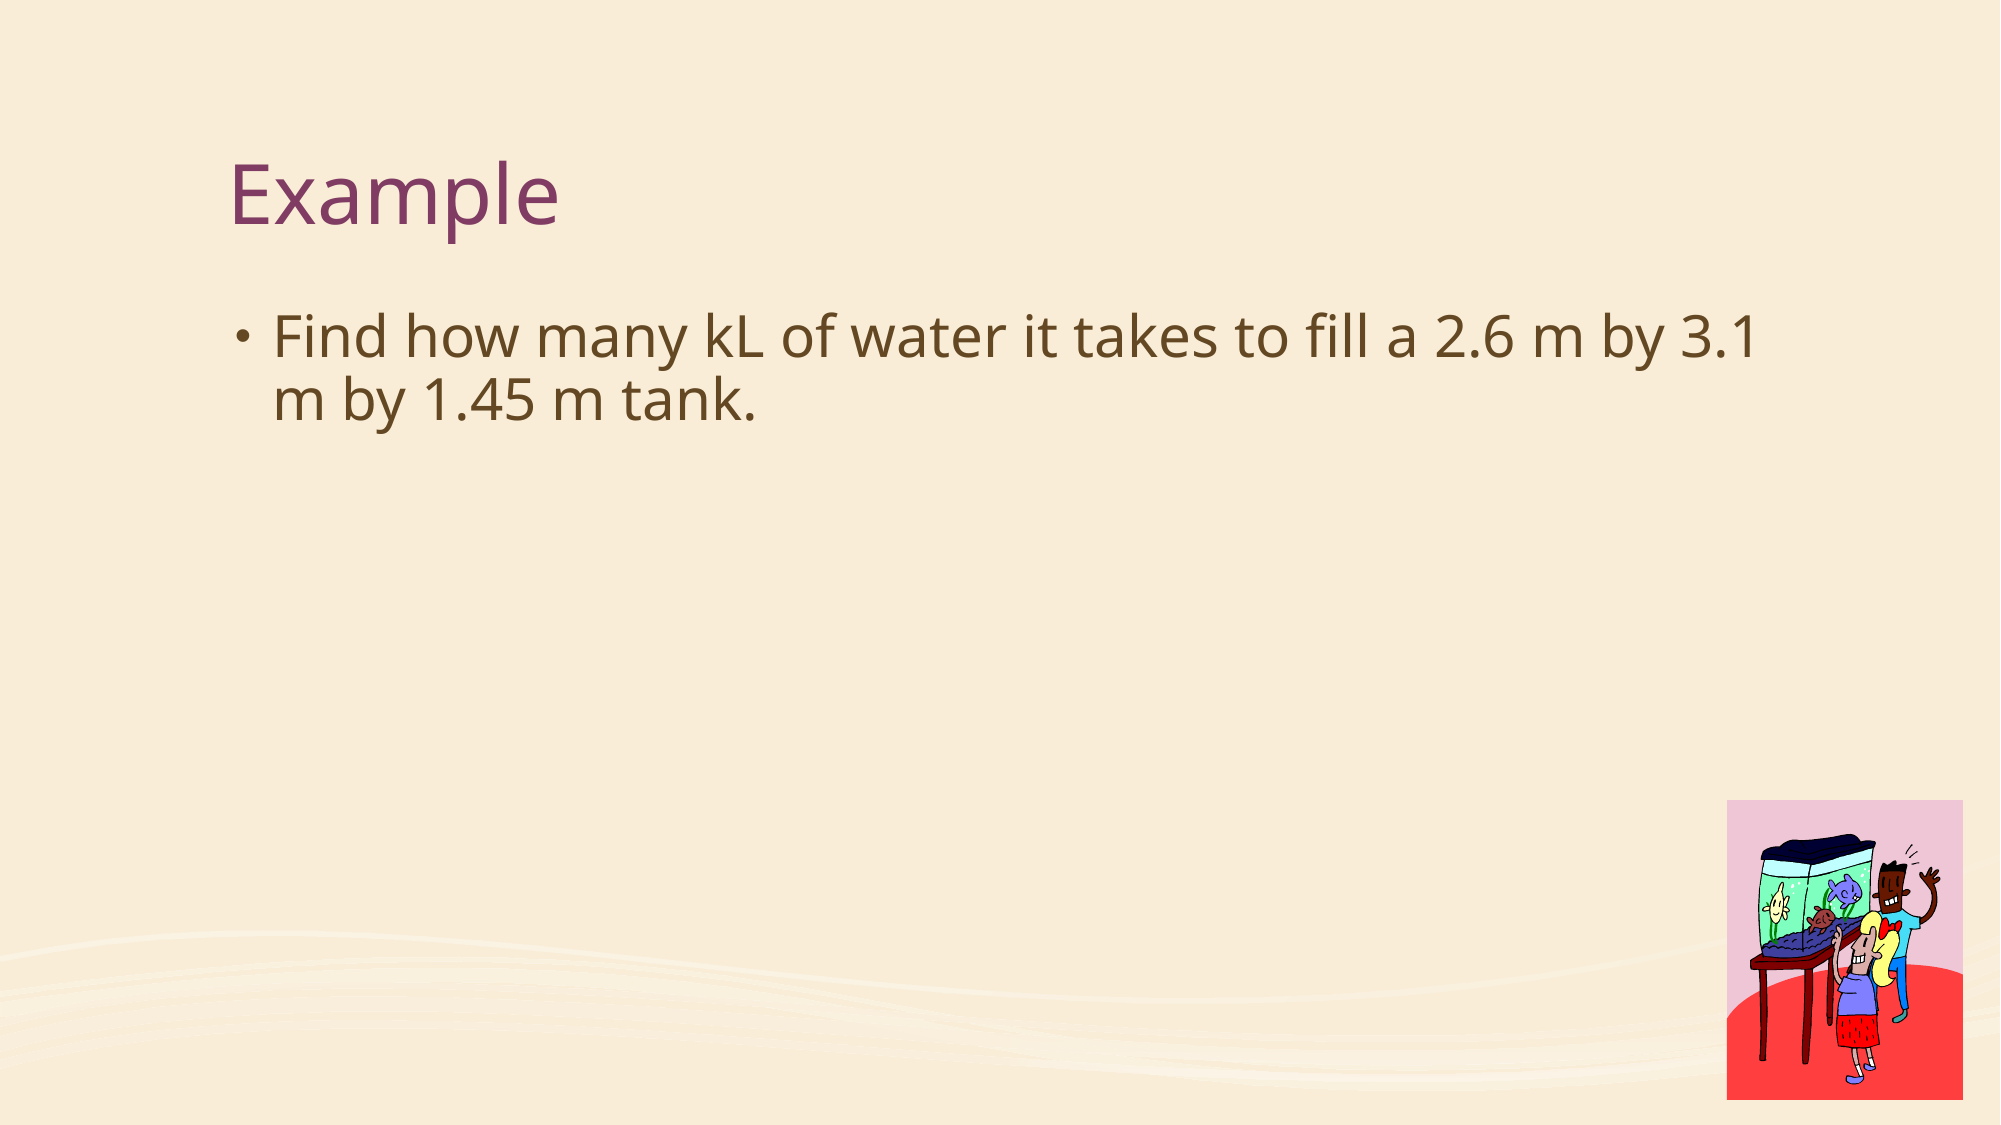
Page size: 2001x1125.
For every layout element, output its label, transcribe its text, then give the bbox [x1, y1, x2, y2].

title Example [212, 50, 1788, 250]
picture [1726, 799, 1964, 1101]
list Find how many kL of water it takes to fill a 2.6 m by 3.1 m by 1.45 m tank. [212, 299, 1788, 950]
